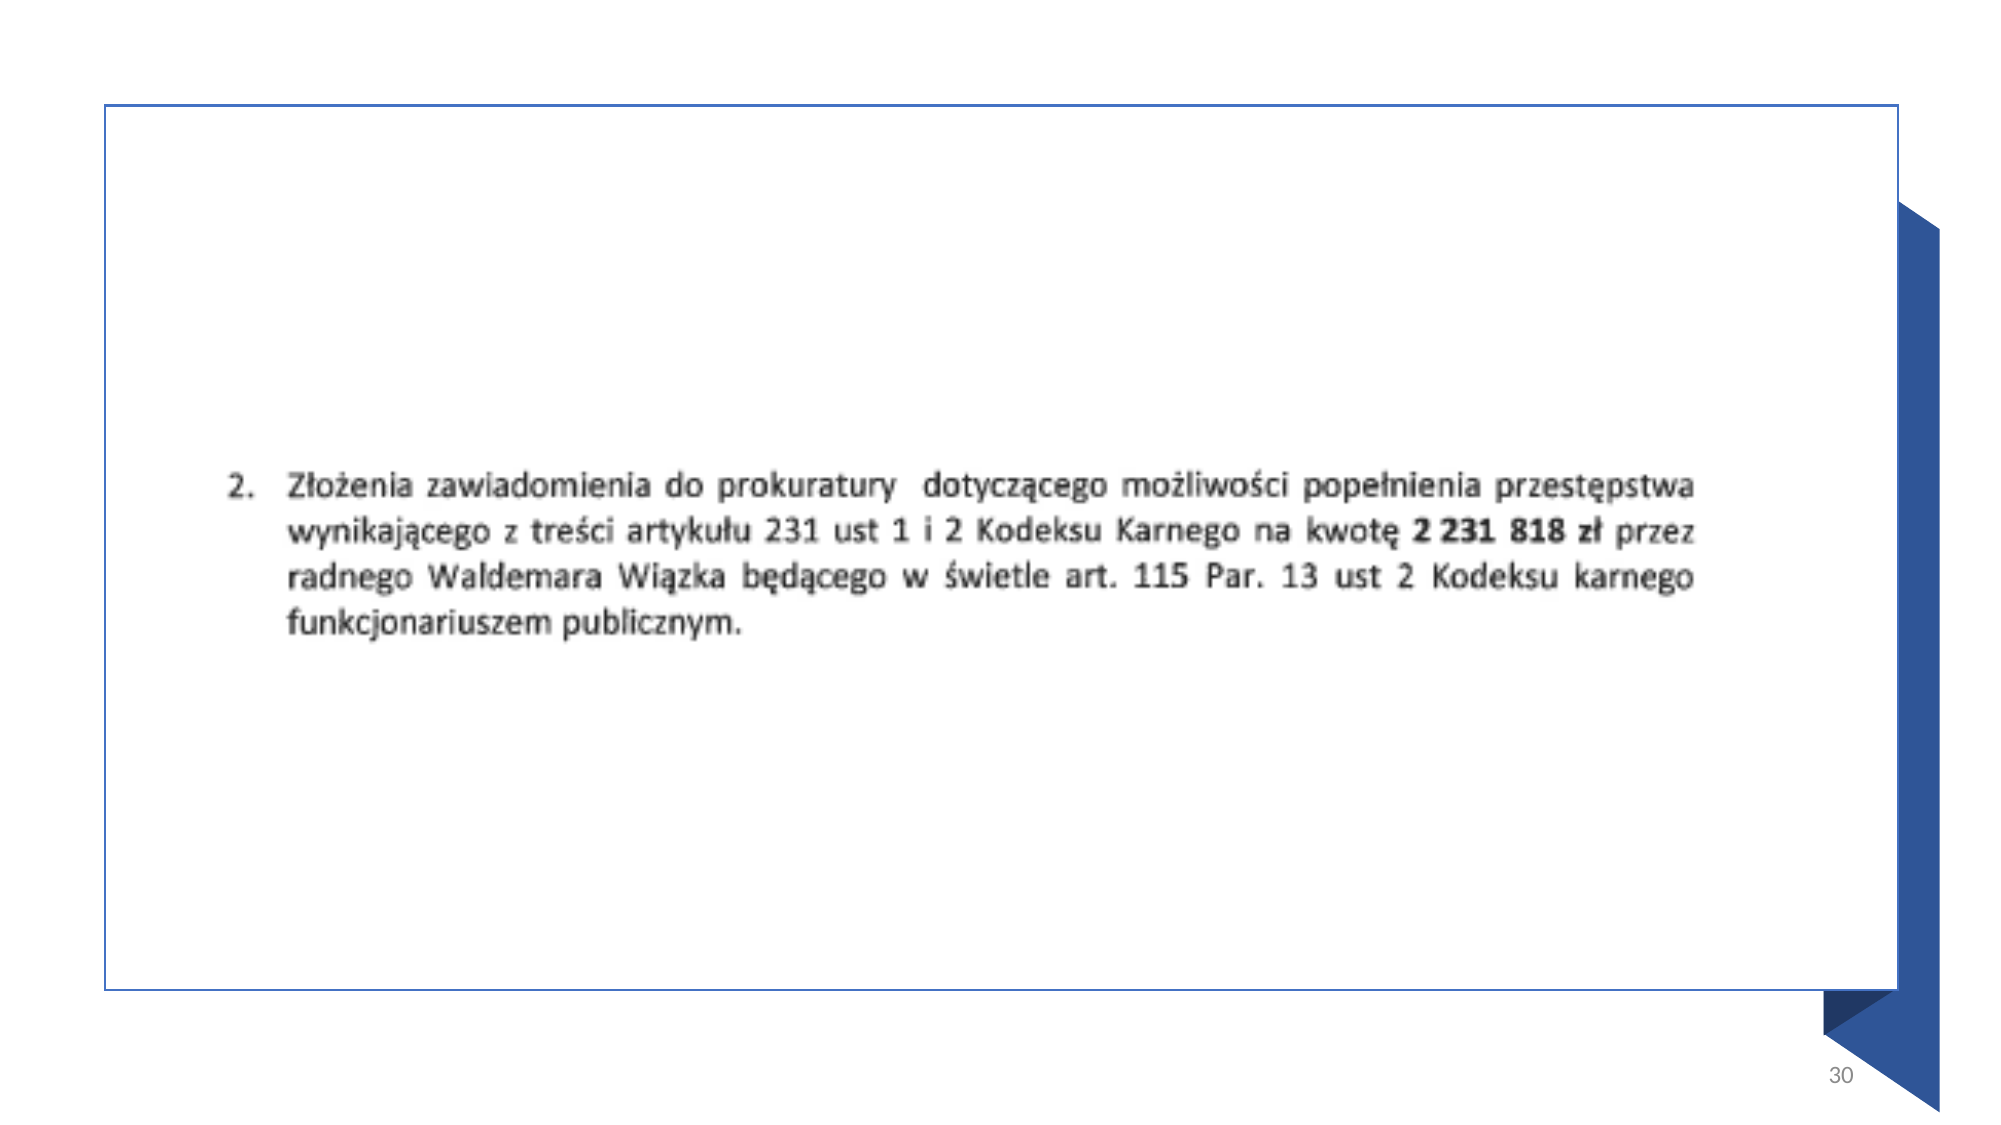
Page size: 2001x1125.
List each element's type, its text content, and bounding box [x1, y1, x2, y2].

picture [207, 426, 1793, 670]
text_box [104, 105, 1899, 990]
slide_number 30 [1756, 1046, 1869, 1100]
text_box [1823, 990, 1893, 1036]
text_box [1825, 201, 1940, 1113]
